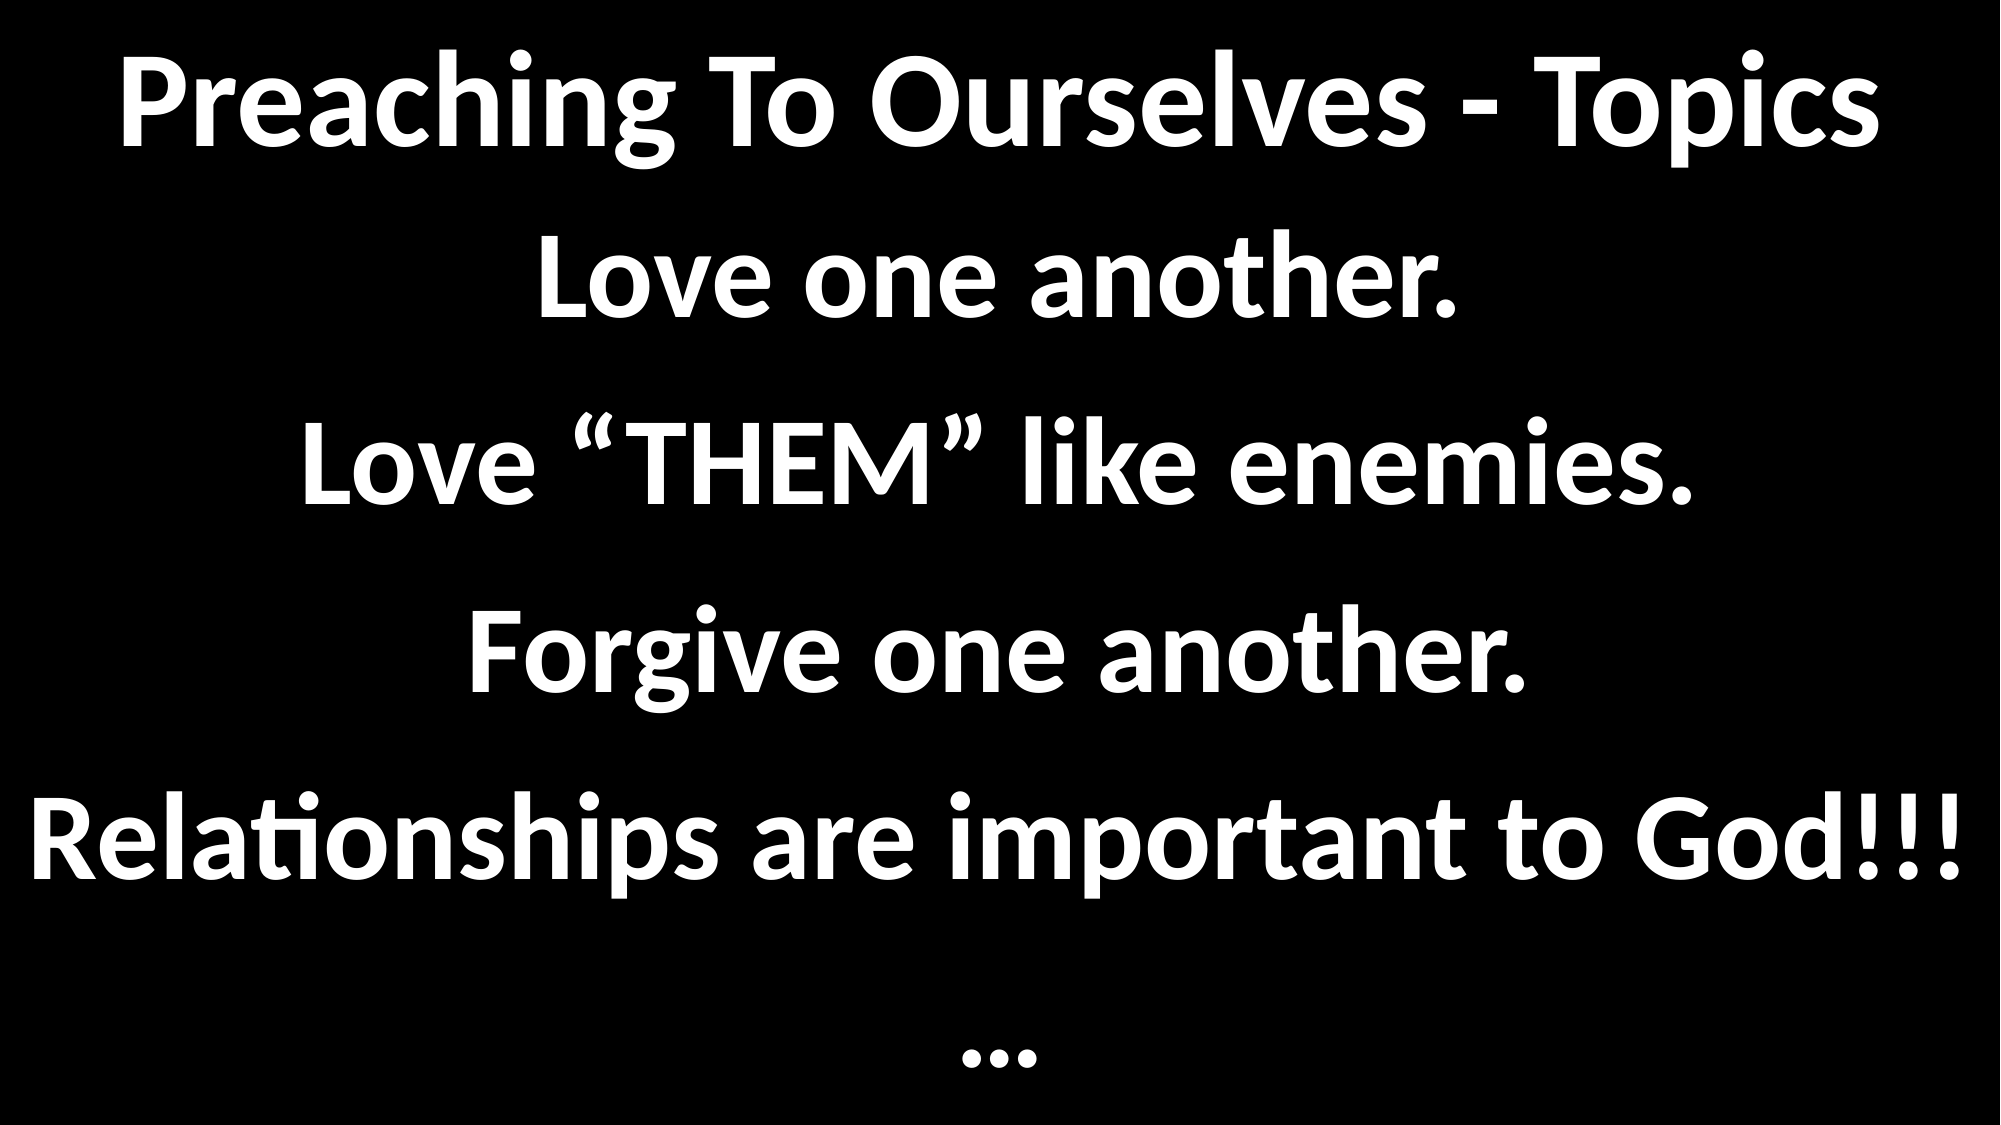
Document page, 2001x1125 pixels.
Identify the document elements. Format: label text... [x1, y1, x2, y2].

title Preaching To Ourselves - Topics [0, 0, 2000, 184]
list Love one another. Love “THEM” like enemies. Forgive one another. Relationships are important to God!!! … [0, 184, 2000, 1125]
